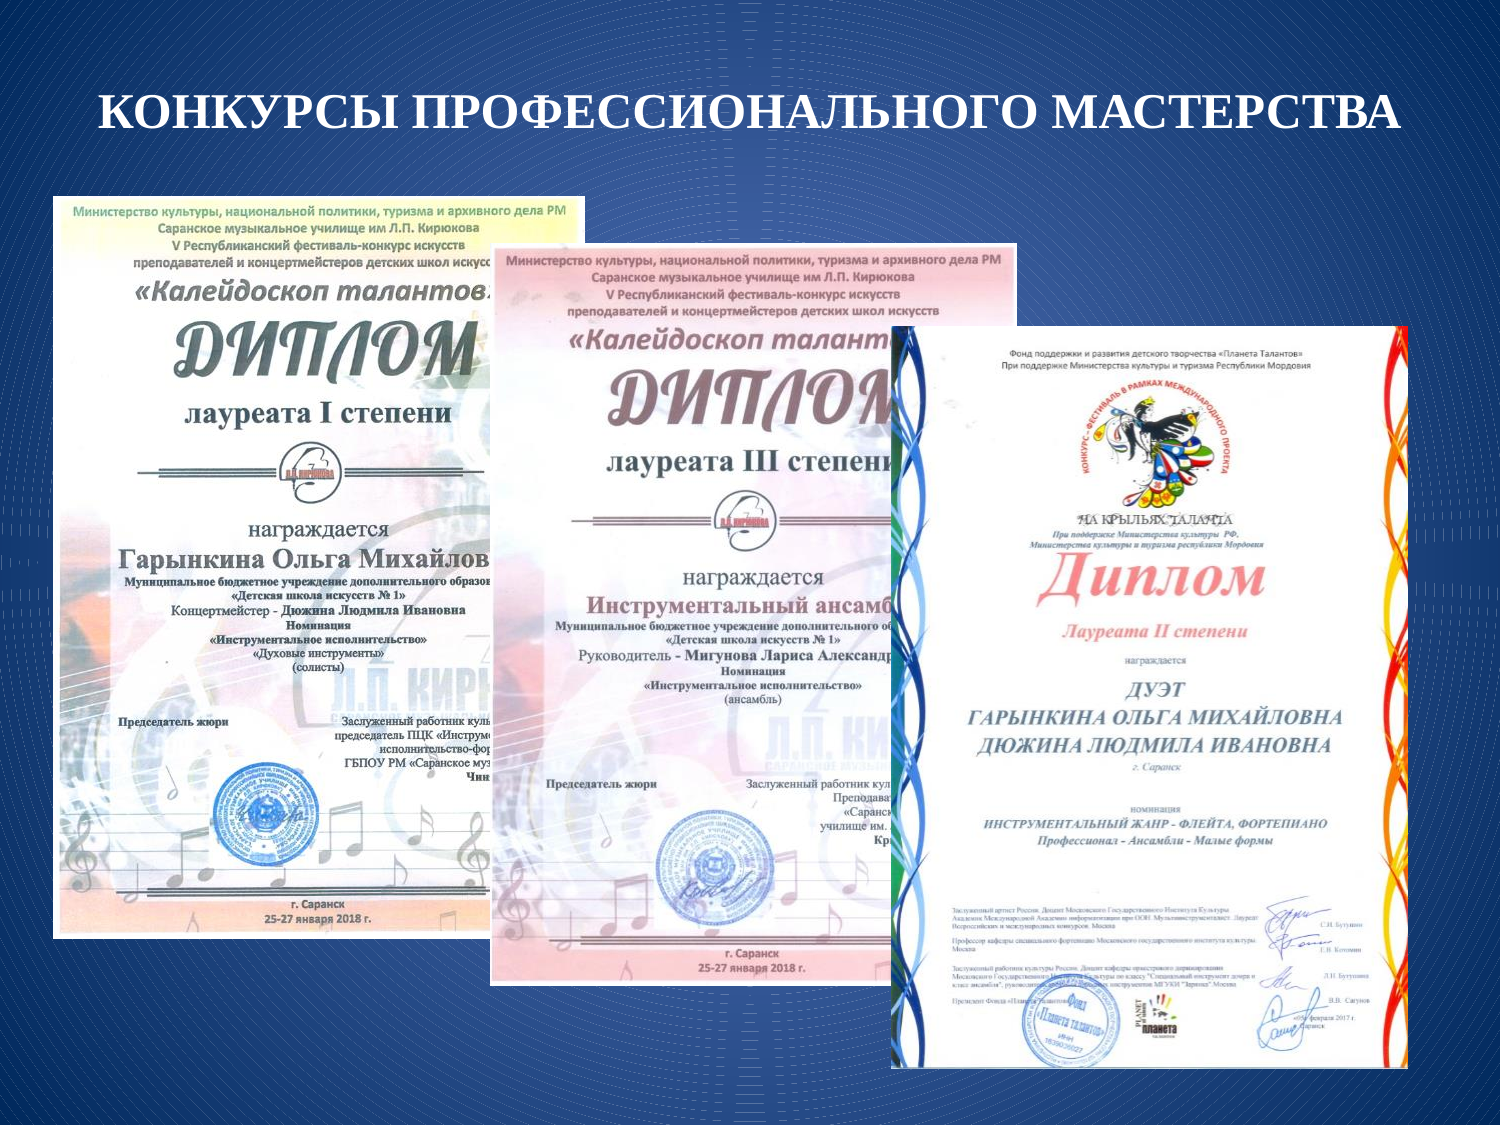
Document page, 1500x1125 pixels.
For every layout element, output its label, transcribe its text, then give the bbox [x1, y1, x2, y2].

title КОНКУРСЫ ПРОФЕССИОНАЛЬНОГО МАСТЕРСТВА [75, 45, 1425, 173]
picture [489, 243, 1408, 1069]
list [52, 195, 586, 939]
